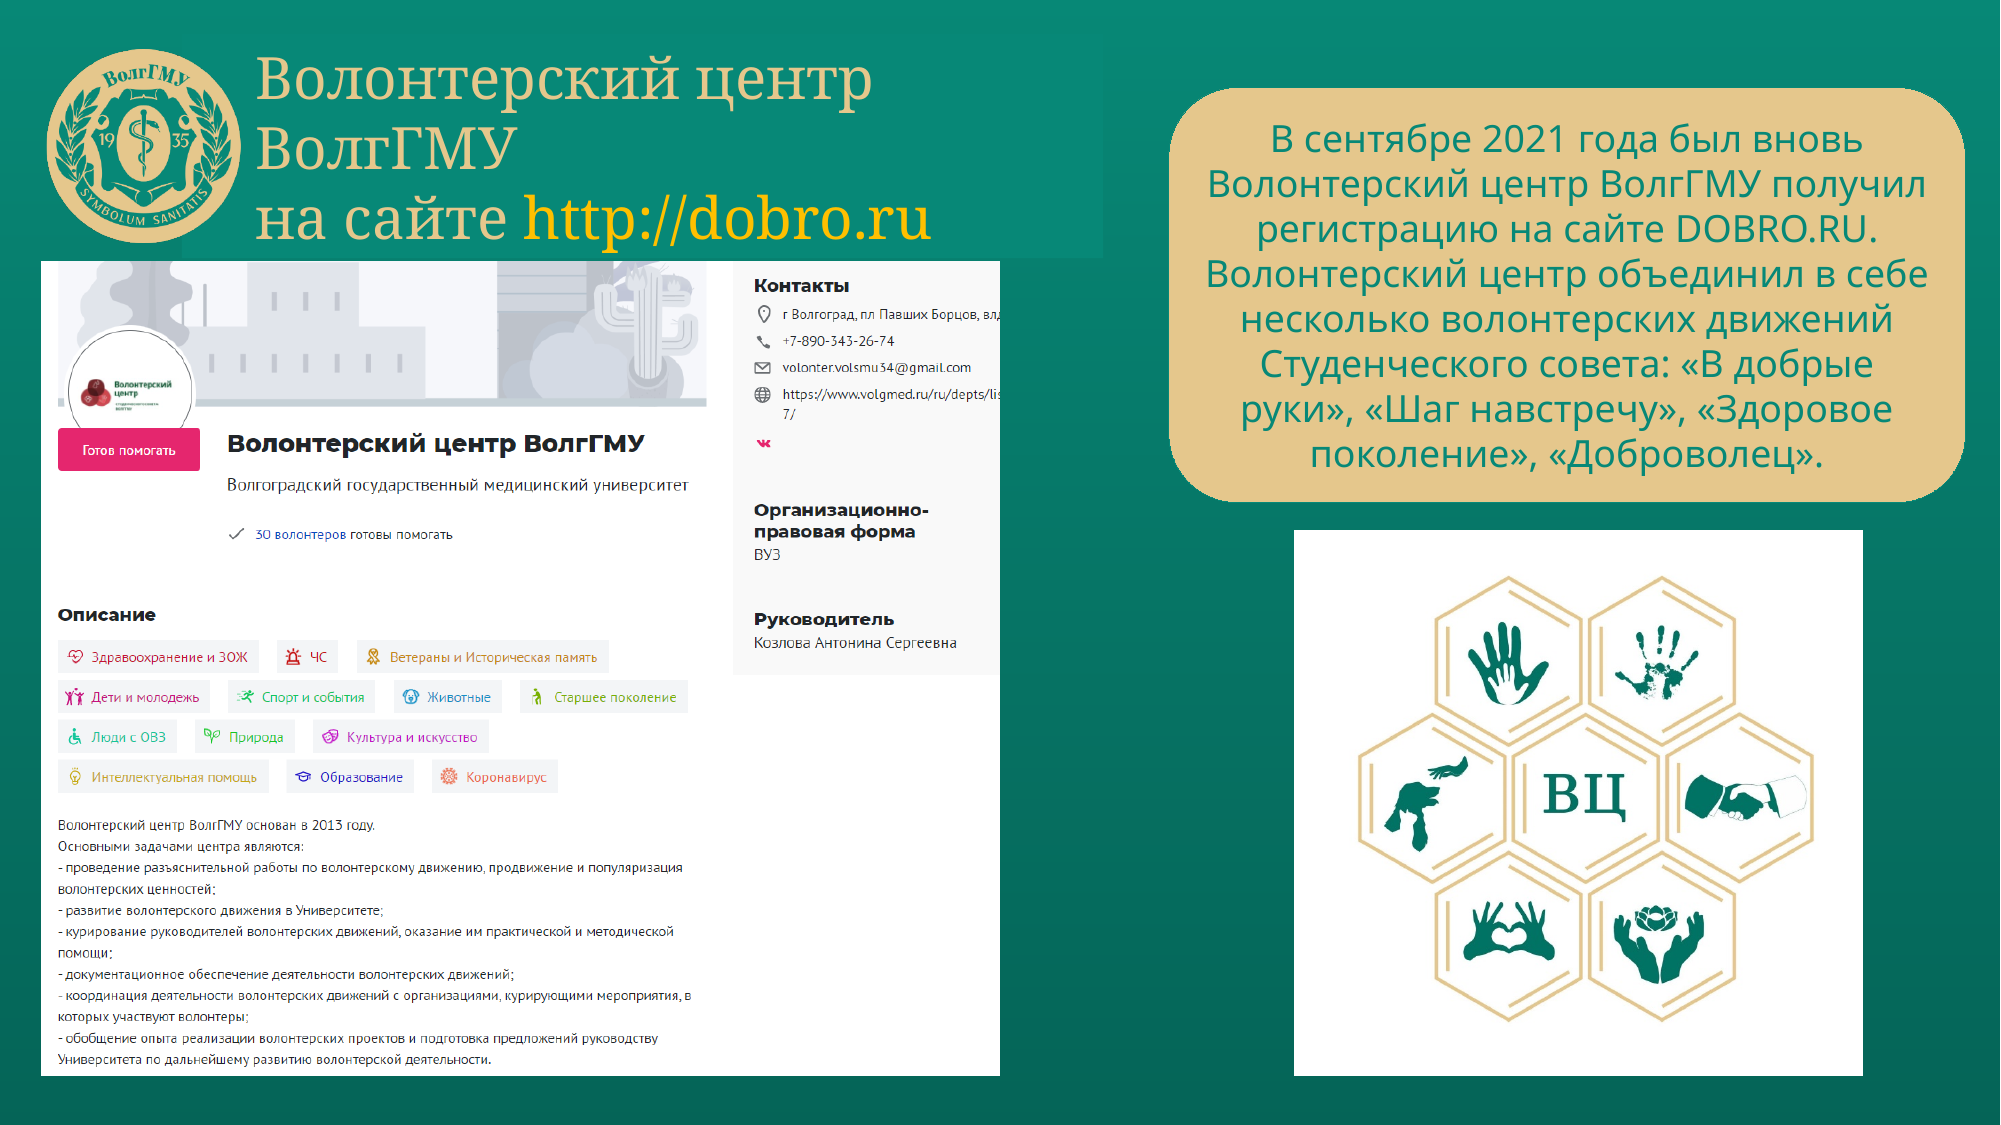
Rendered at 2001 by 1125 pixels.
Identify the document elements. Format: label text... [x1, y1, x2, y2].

text_box В сентябре 2021 года был вновь Волонтерский центр ВолгГМУ получил регистрацию на сайте DOBRO.RU. Волонтерский центр объединил в себе несколько волонтерских движений Студенческого совета: «В добрые руки», «Шаг навстречу», «Здоровое поколение», «Доброволец». [1168, 87, 1966, 503]
picture [46, 48, 247, 244]
picture [41, 261, 1001, 1077]
picture [1293, 530, 1864, 1076]
text_box Волонтерский центр ВолгГМУ на сайте http://dobro.ru [181, 33, 1104, 259]
